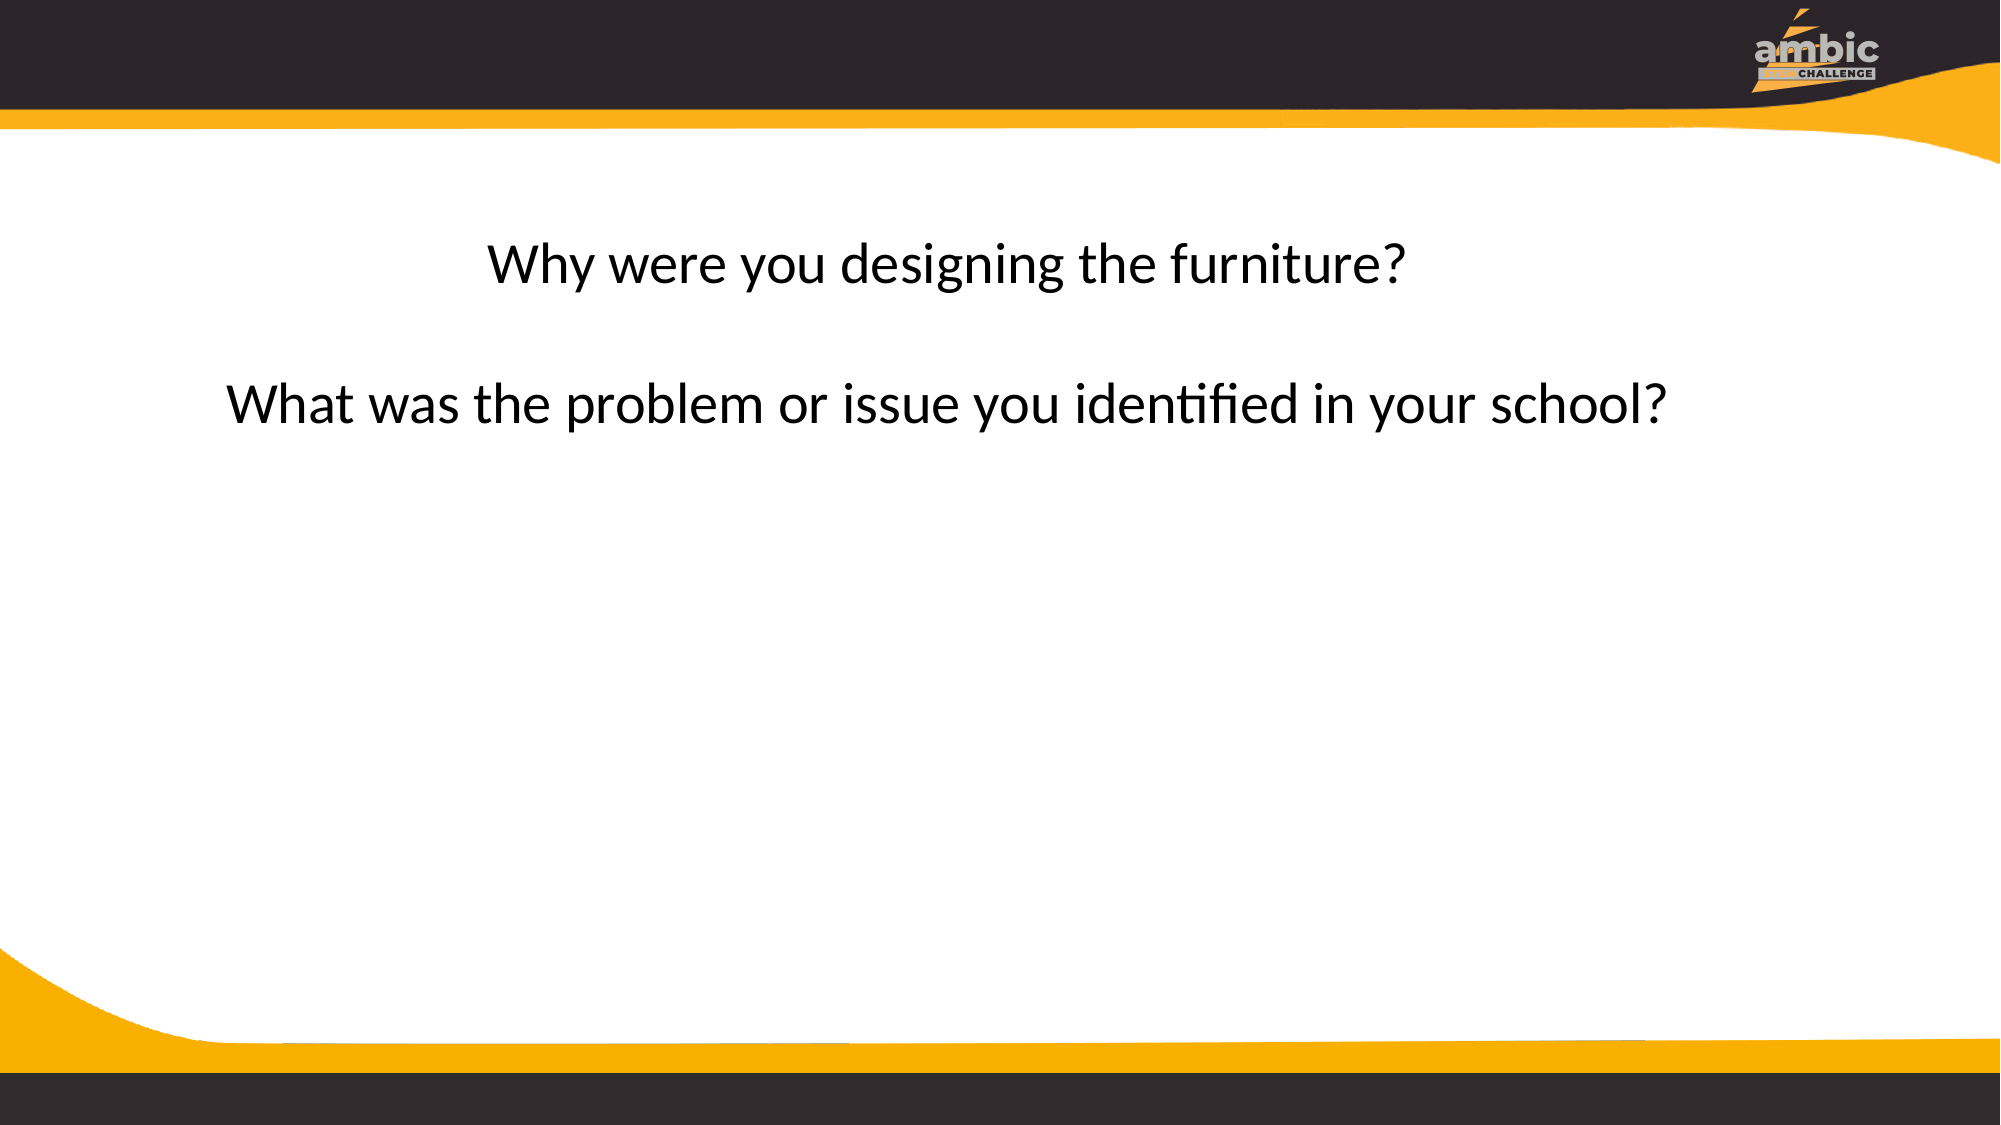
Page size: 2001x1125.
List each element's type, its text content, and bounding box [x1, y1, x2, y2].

text_box Why were you designing the furniture? What was the problem or issue you identified in your school? [211, 217, 1686, 443]
picture [0, 0, 2000, 164]
picture [0, 948, 2000, 1125]
